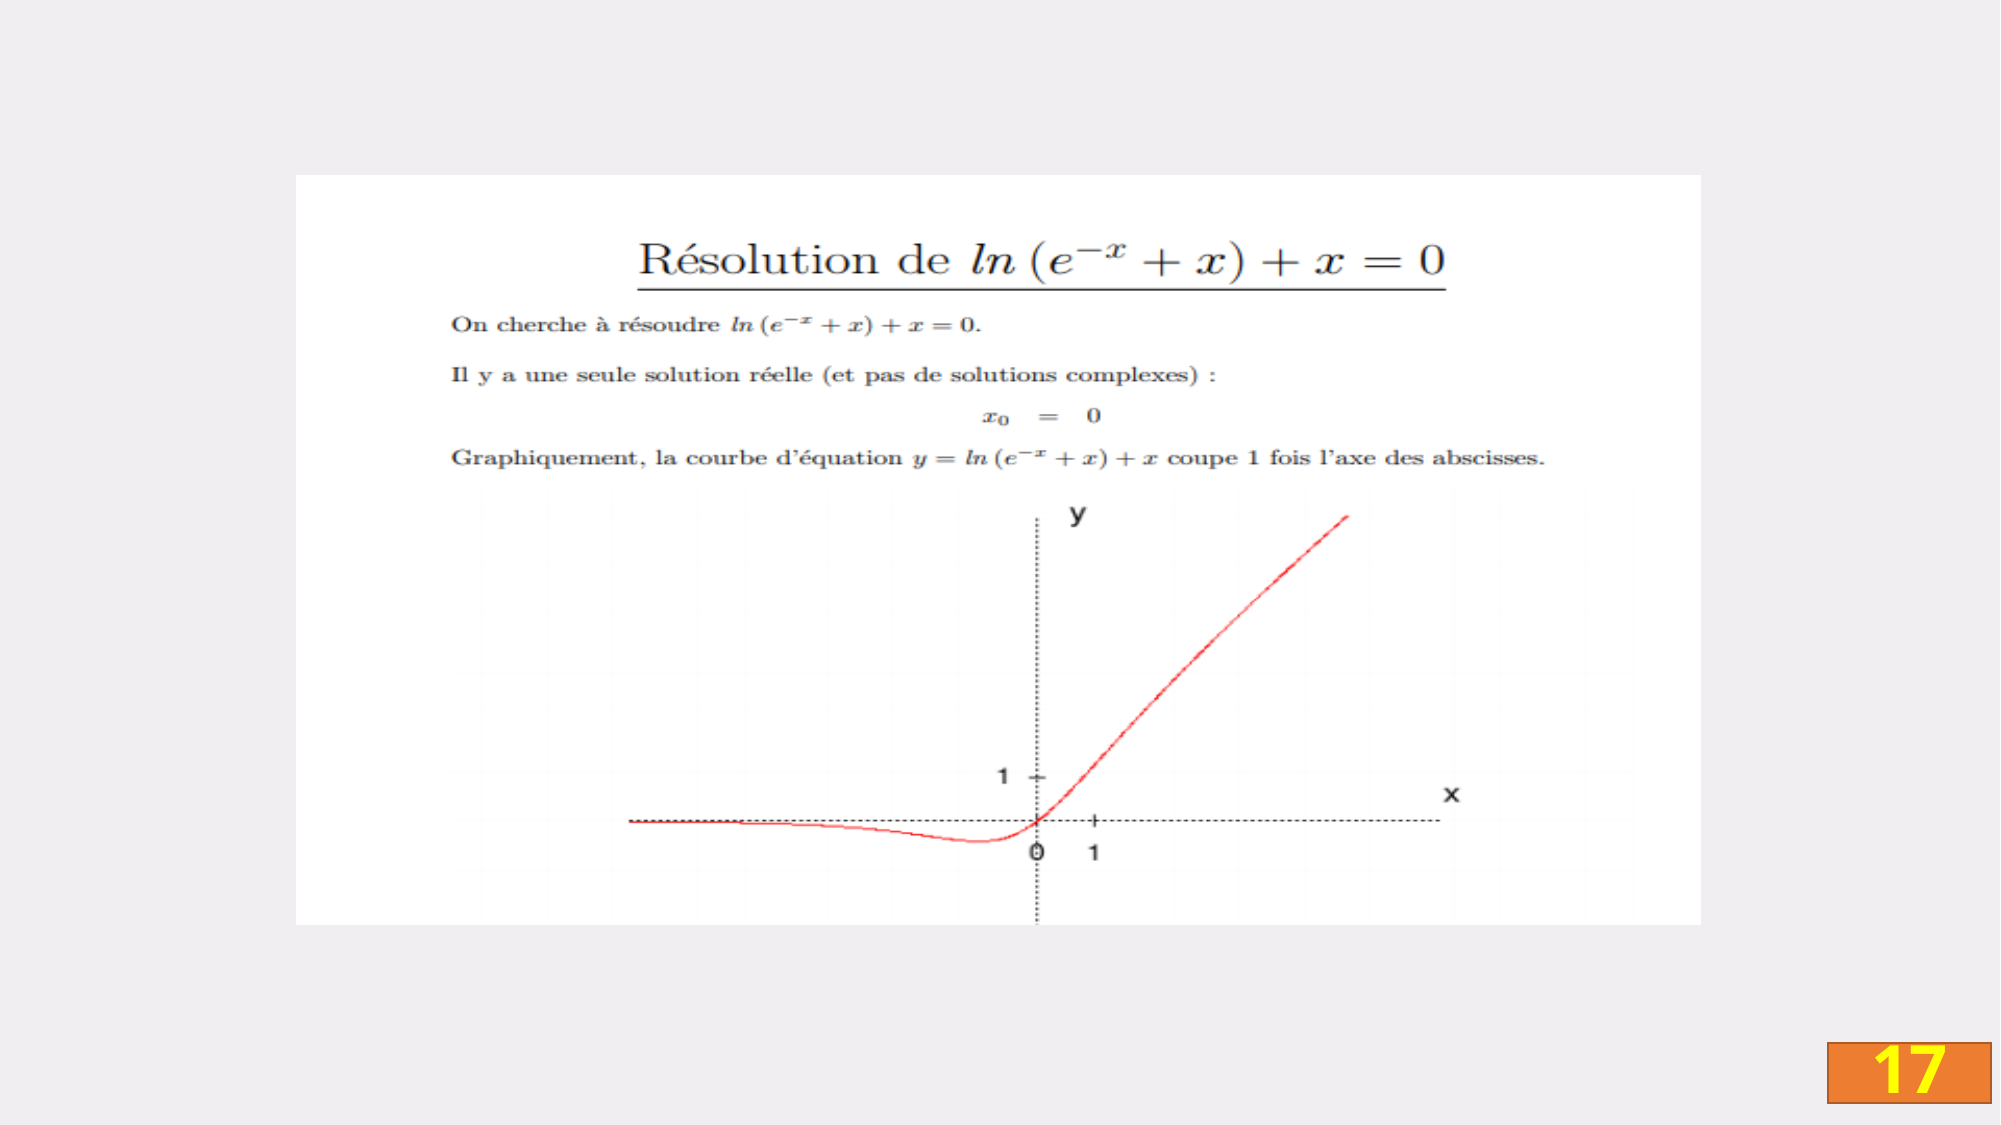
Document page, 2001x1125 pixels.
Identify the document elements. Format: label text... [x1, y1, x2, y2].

slide_number 17 [1827, 1042, 1992, 1104]
picture [296, 175, 1701, 925]
